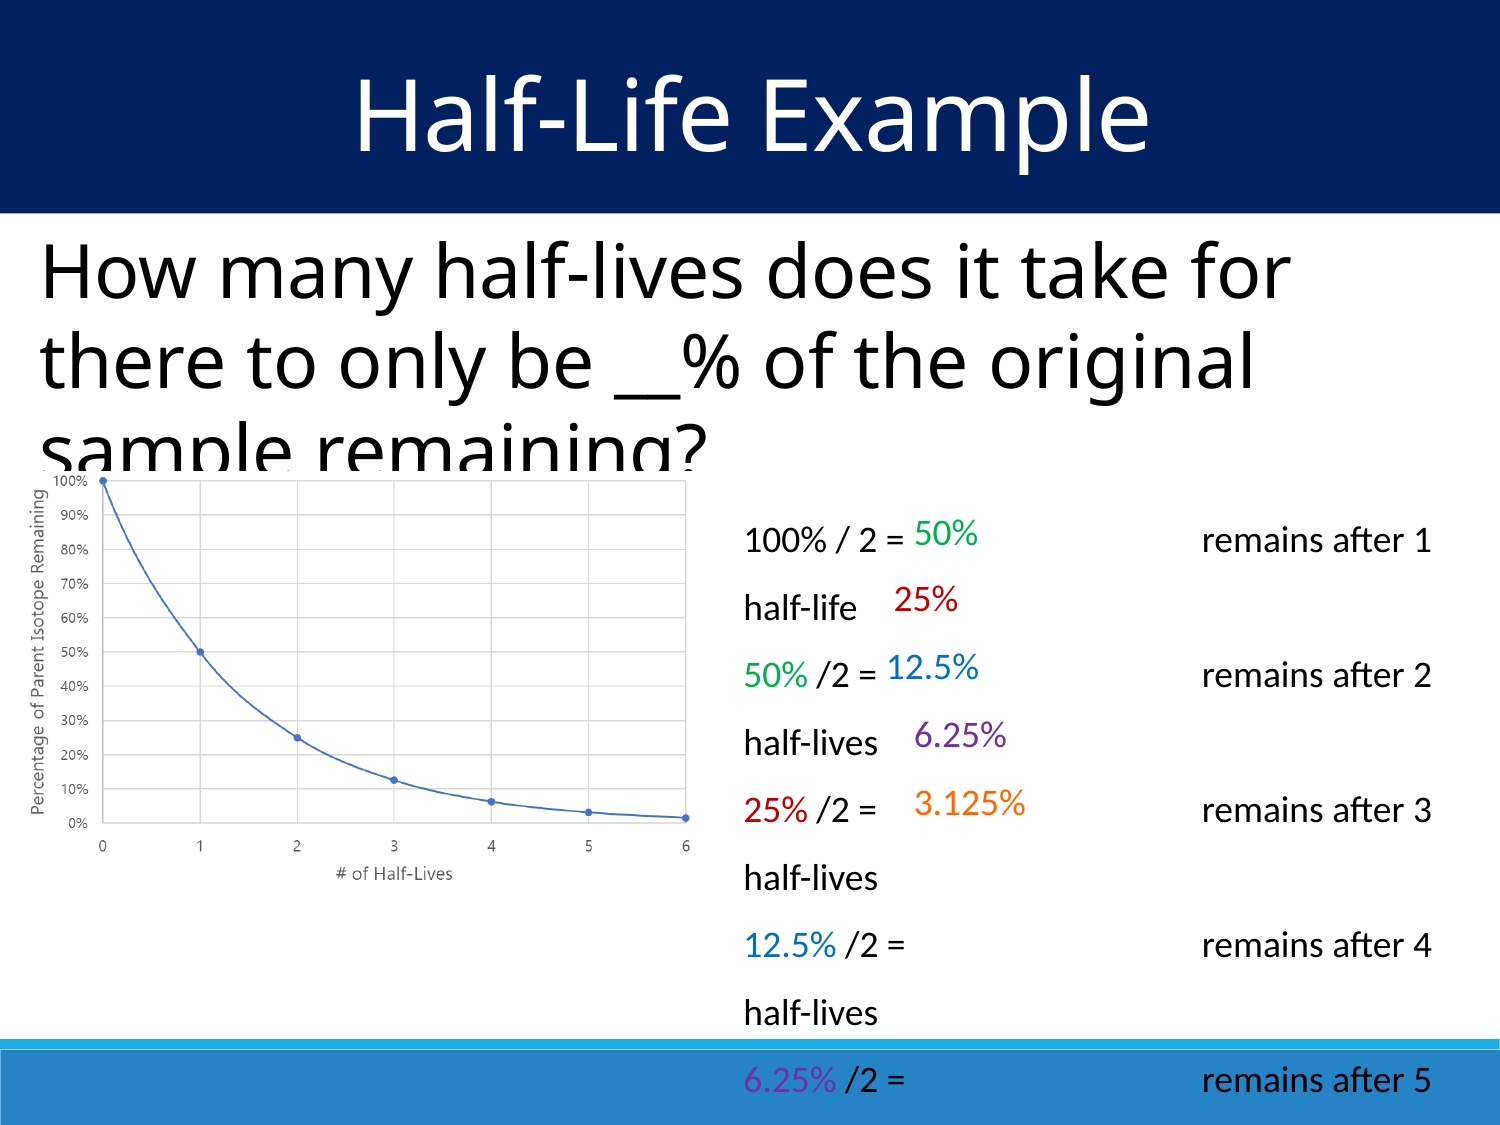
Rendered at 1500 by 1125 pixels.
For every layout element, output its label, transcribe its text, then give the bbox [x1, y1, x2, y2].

text_box 100% / 2 = remains after 1 half-life 50% /2 = remains after 2 half-lives 25% /2 = remains after 3 half-lives 12.5% /2 = remains after 4 half-lives 6.25% /2 = remains after 5 half-lives [728, 485, 1484, 1125]
text_box 6.25% [898, 702, 1030, 763]
picture [23, 471, 696, 888]
text_box 3.125% [898, 770, 1057, 831]
text_box [0, 0, 1500, 215]
text_box 12.5% [871, 634, 1002, 695]
text_box 25% [878, 566, 986, 627]
text_box 50% [898, 500, 1007, 561]
text_box How many half-lives does it take for there to only be __% of the original sample remaining? [24, 216, 1462, 502]
text_box Half-Life Example [4, 62, 1500, 189]
